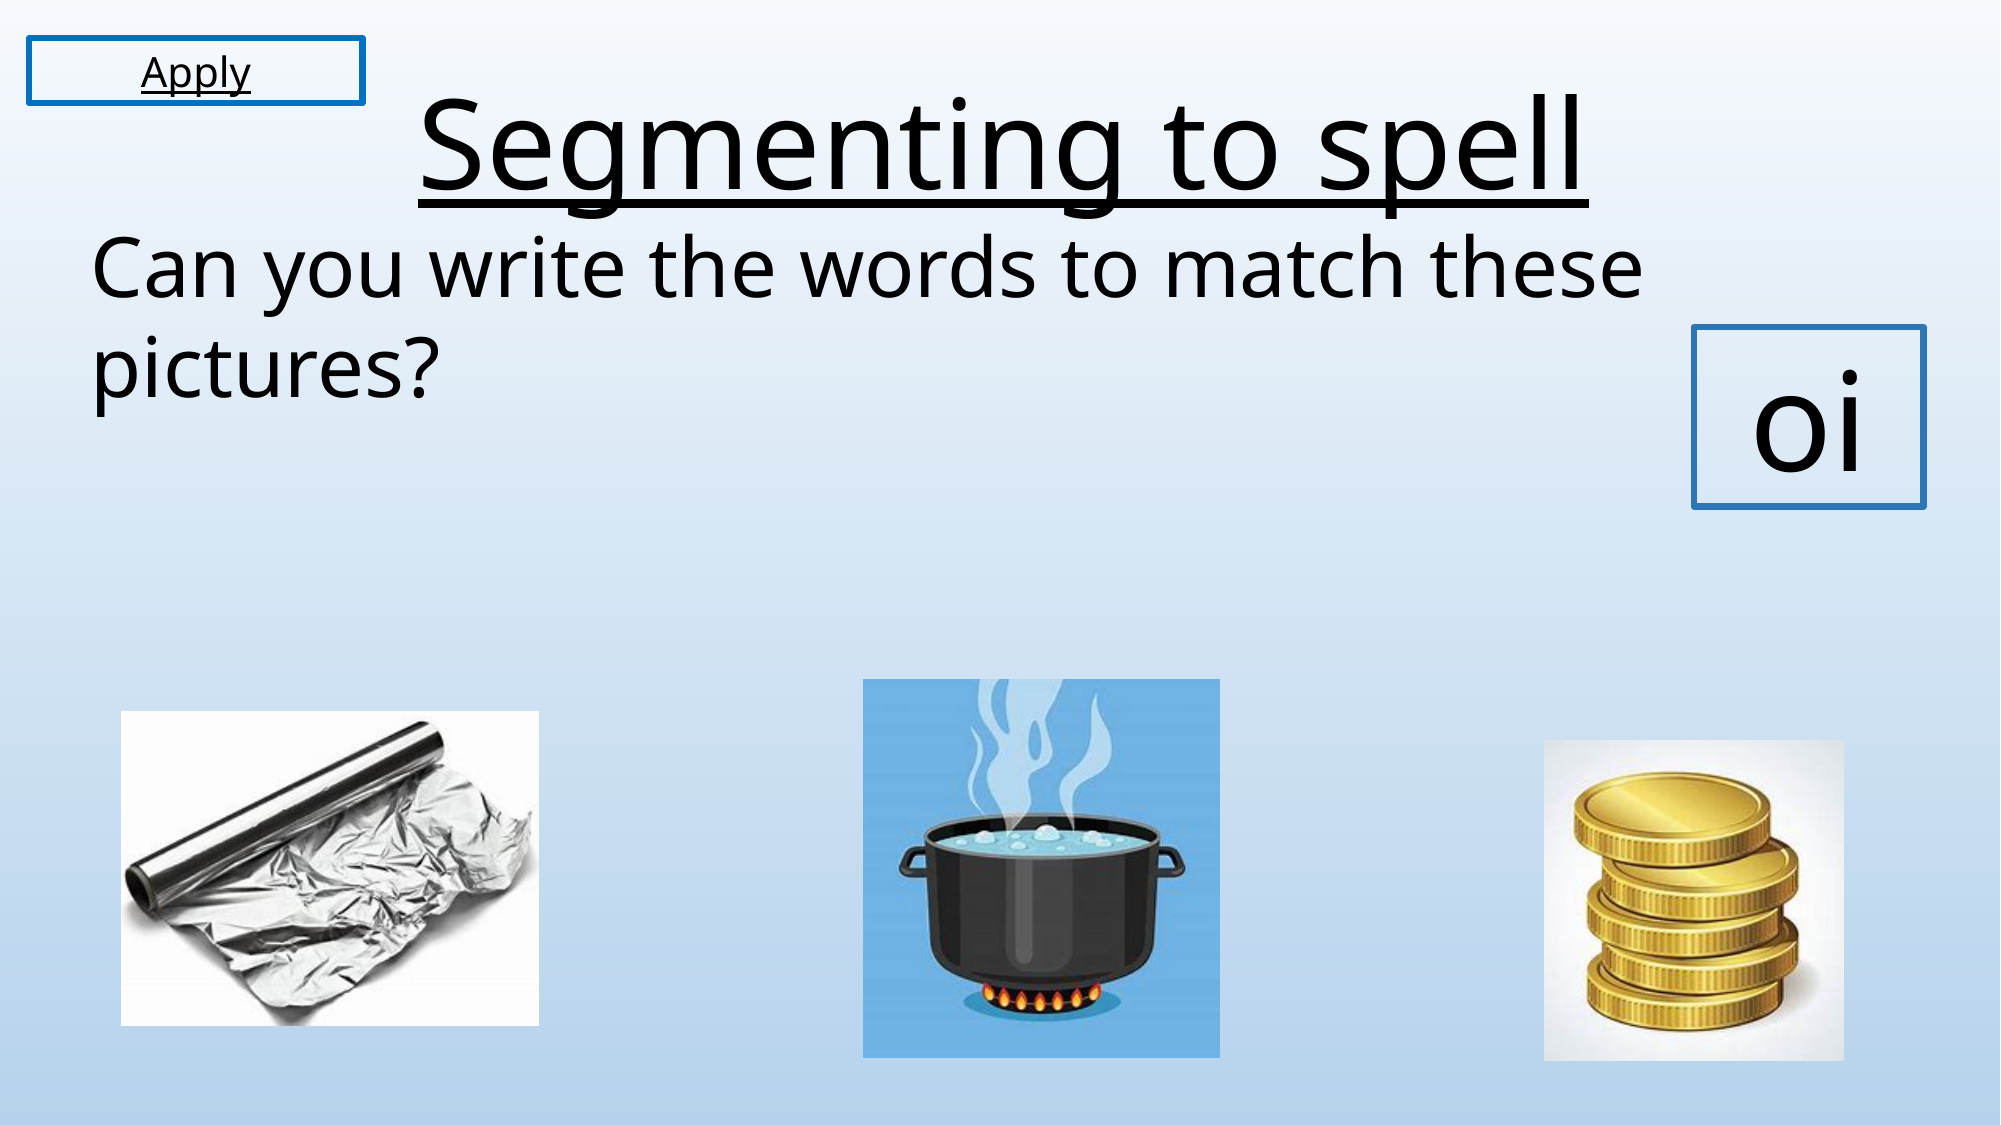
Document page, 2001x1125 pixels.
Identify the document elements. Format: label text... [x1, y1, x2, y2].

picture [1544, 740, 1844, 1061]
picture [120, 711, 539, 1026]
text_box Segmenting to spell Can you write the words to match these pictures? [75, 56, 1930, 422]
picture [863, 679, 1220, 1058]
text_box Apply [29, 38, 363, 103]
text_box oi [1693, 326, 1924, 507]
